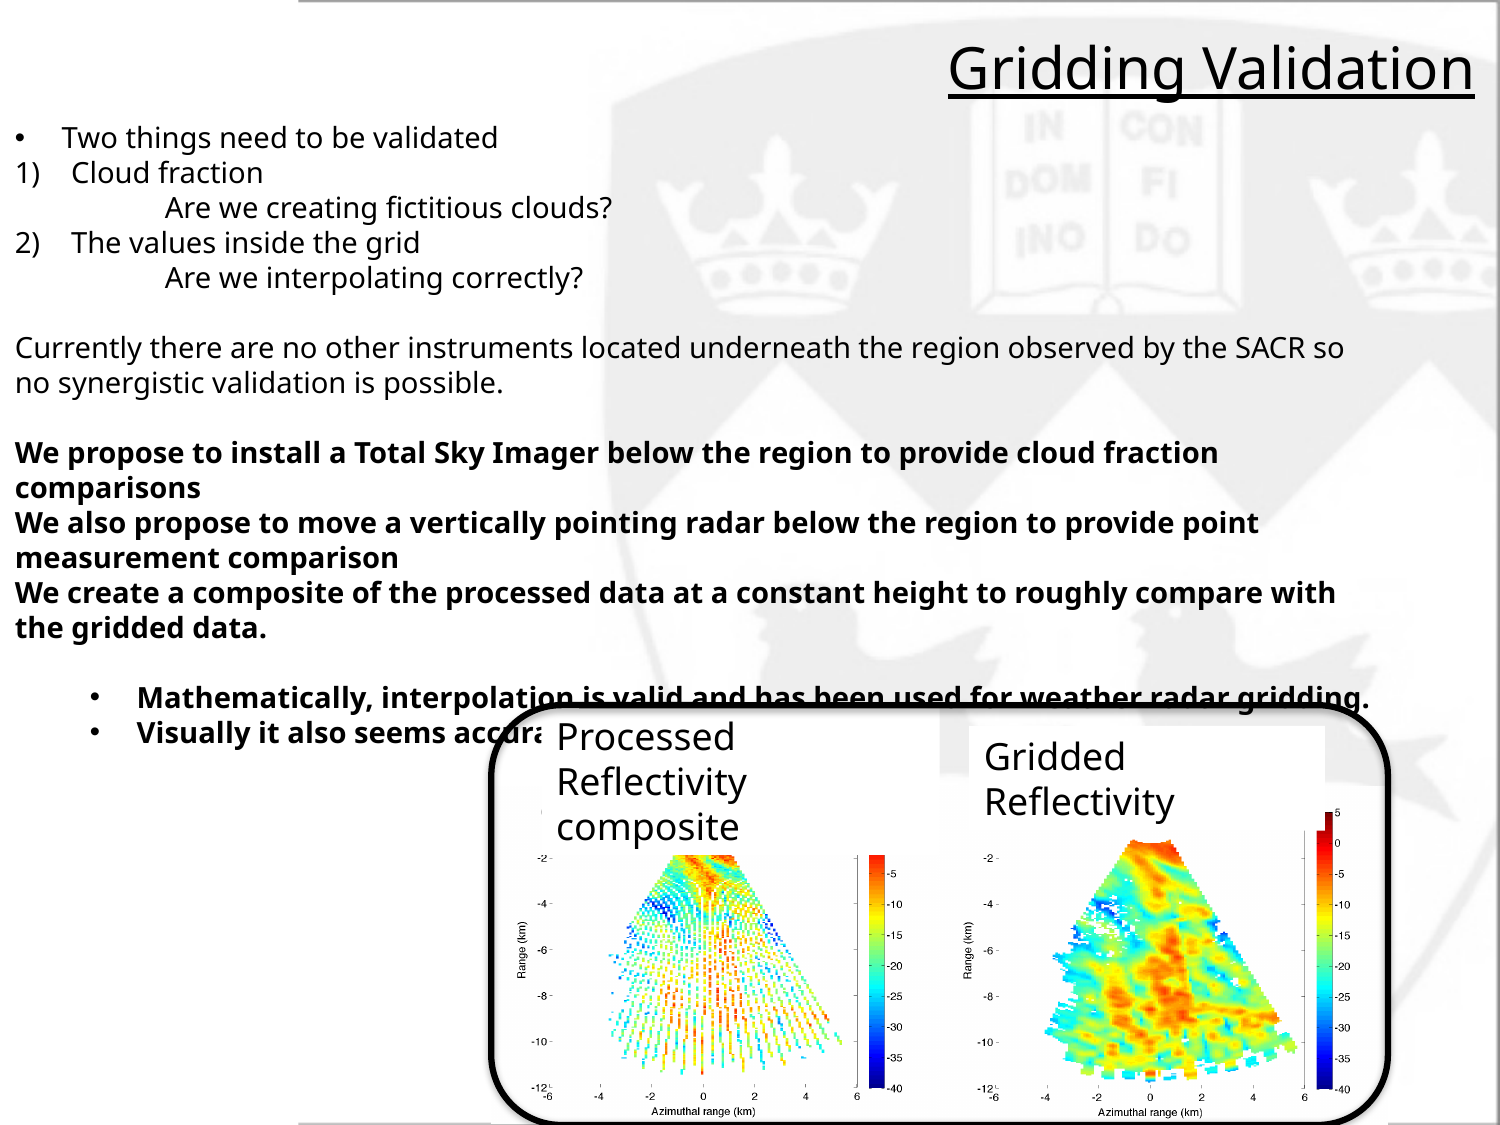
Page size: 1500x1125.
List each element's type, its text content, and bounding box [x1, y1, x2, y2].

picture [298, 0, 1500, 1125]
text_box Two things need to be validated Cloud fraction Are we creating fictitious clouds? The values inside the grid Are we interpolating correctly? Currently there are no other instruments located underneath the region observed by the SACR so no synergistic validation is possible. We propose to install a Total Sky Imager below the region to provide cloud fraction comparisons We also propose to move a vertically pointing radar below the region to provide point measurement comparison We create a composite of the processed data at a constant height to roughly compare with the gridded data. Mathematically, interpolation is valid and has been used for weather radar gridding. Visually it also seems accurate. [0, 112, 292, 827]
